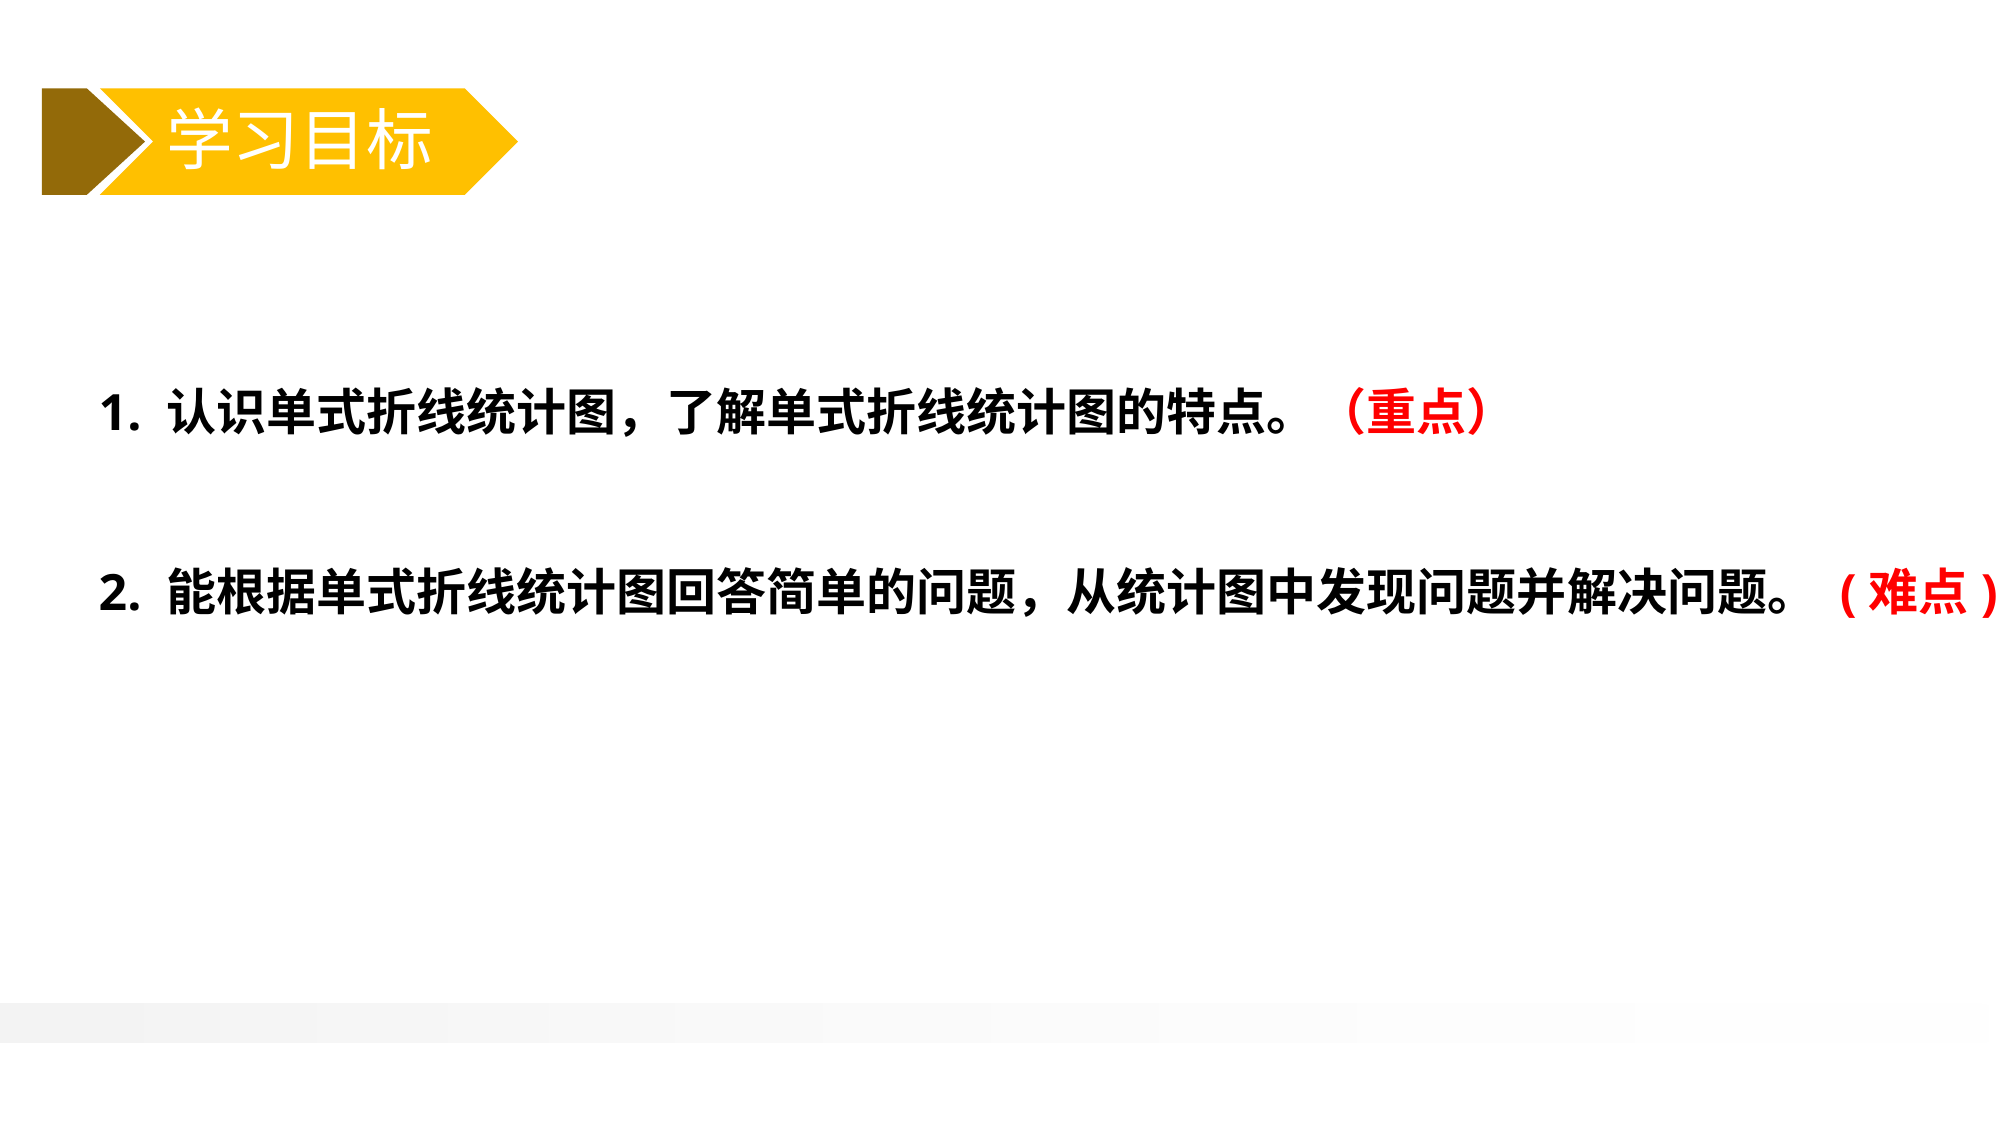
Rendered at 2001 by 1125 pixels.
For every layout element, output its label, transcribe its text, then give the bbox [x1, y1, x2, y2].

text_box 1. 认识单式折线统计图，了解单式折线统计图的特点。（重点） 2. 能根据单式折线统计图回答简单的问题，从统计图中发现问题并解决问题。 (难点) [84, 343, 2000, 629]
